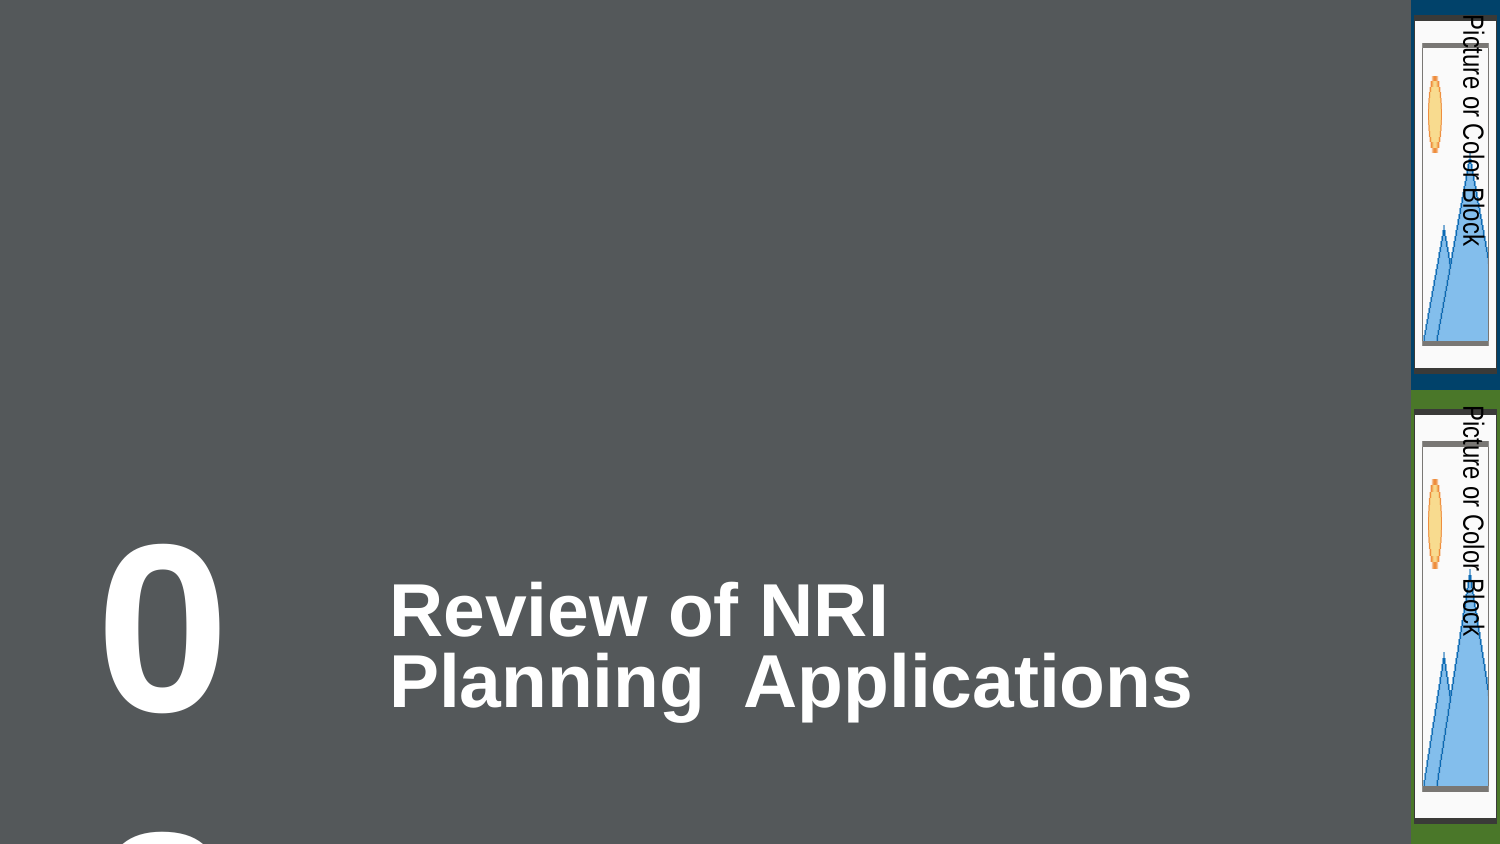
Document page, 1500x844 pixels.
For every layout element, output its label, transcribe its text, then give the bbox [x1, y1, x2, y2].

title Review of NRI Planning Applications [351, 547, 1406, 730]
text_box [0, 0, 1409, 844]
picture [1411, 0, 1500, 844]
list 02 [58, 464, 390, 769]
